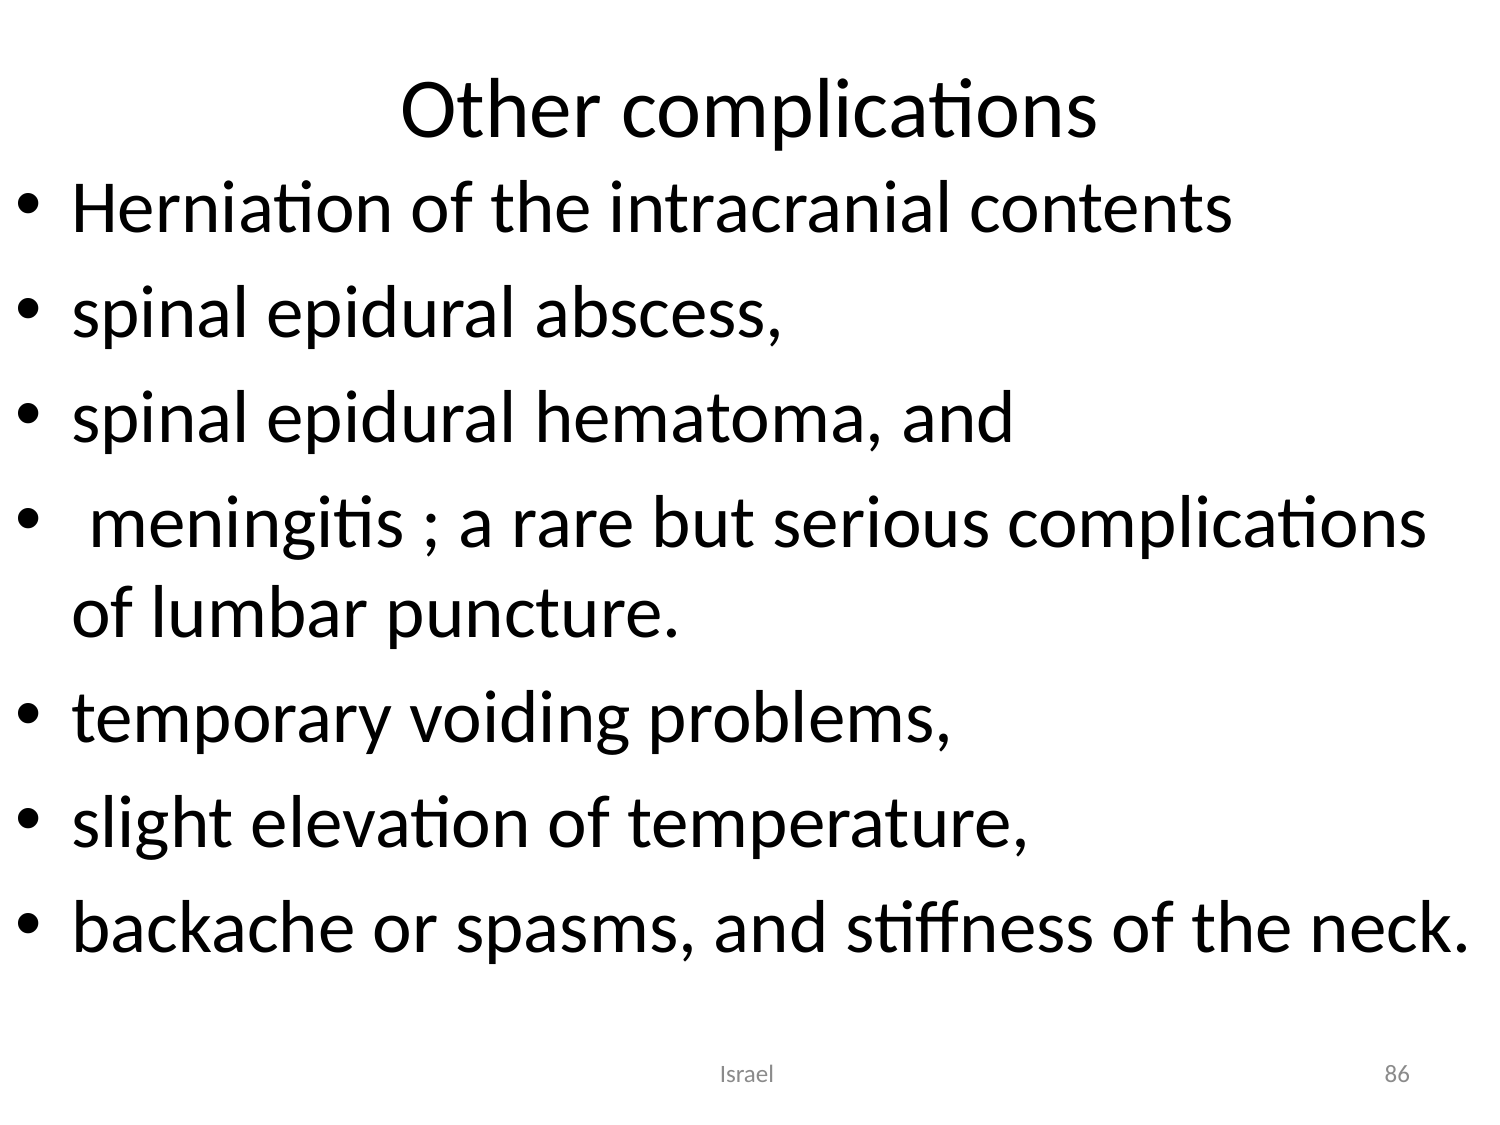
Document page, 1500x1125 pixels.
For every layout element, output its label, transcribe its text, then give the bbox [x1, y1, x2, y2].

title Other complications [75, 45, 1425, 149]
list Herniation of the intracranial contents spinal epidural abscess, spinal epidural hematoma, and meningitis ; a rare but serious complications of lumbar puncture. temporary voiding problems, slight elevation of temperature, backache or spasms, and stiffness of the neck. [0, 149, 1500, 1125]
footer Israel [512, 1042, 988, 1103]
slide_number 86 [1074, 1042, 1425, 1103]
